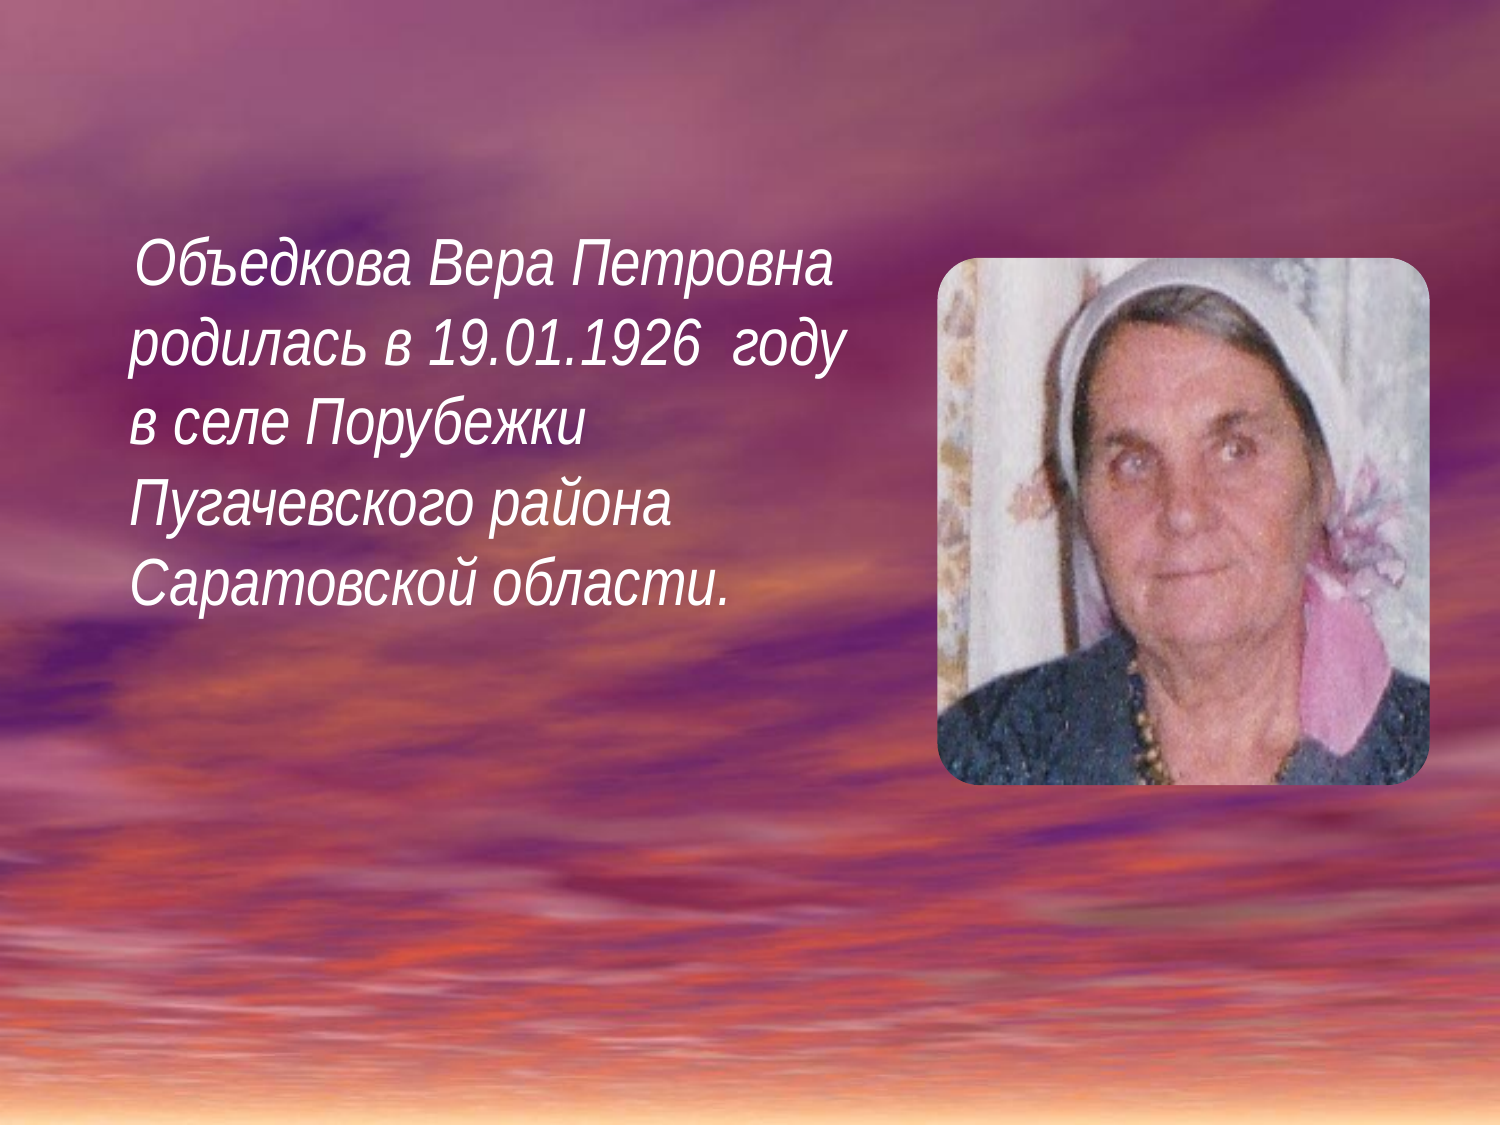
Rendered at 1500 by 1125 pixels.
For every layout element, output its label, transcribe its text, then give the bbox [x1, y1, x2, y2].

list Объедкова Вера Петровна родилась в 19.01.1926 году в селе Порубежки Пугачевского района Саратовской области. [58, 210, 903, 1079]
picture [0, 0, 1500, 1125]
